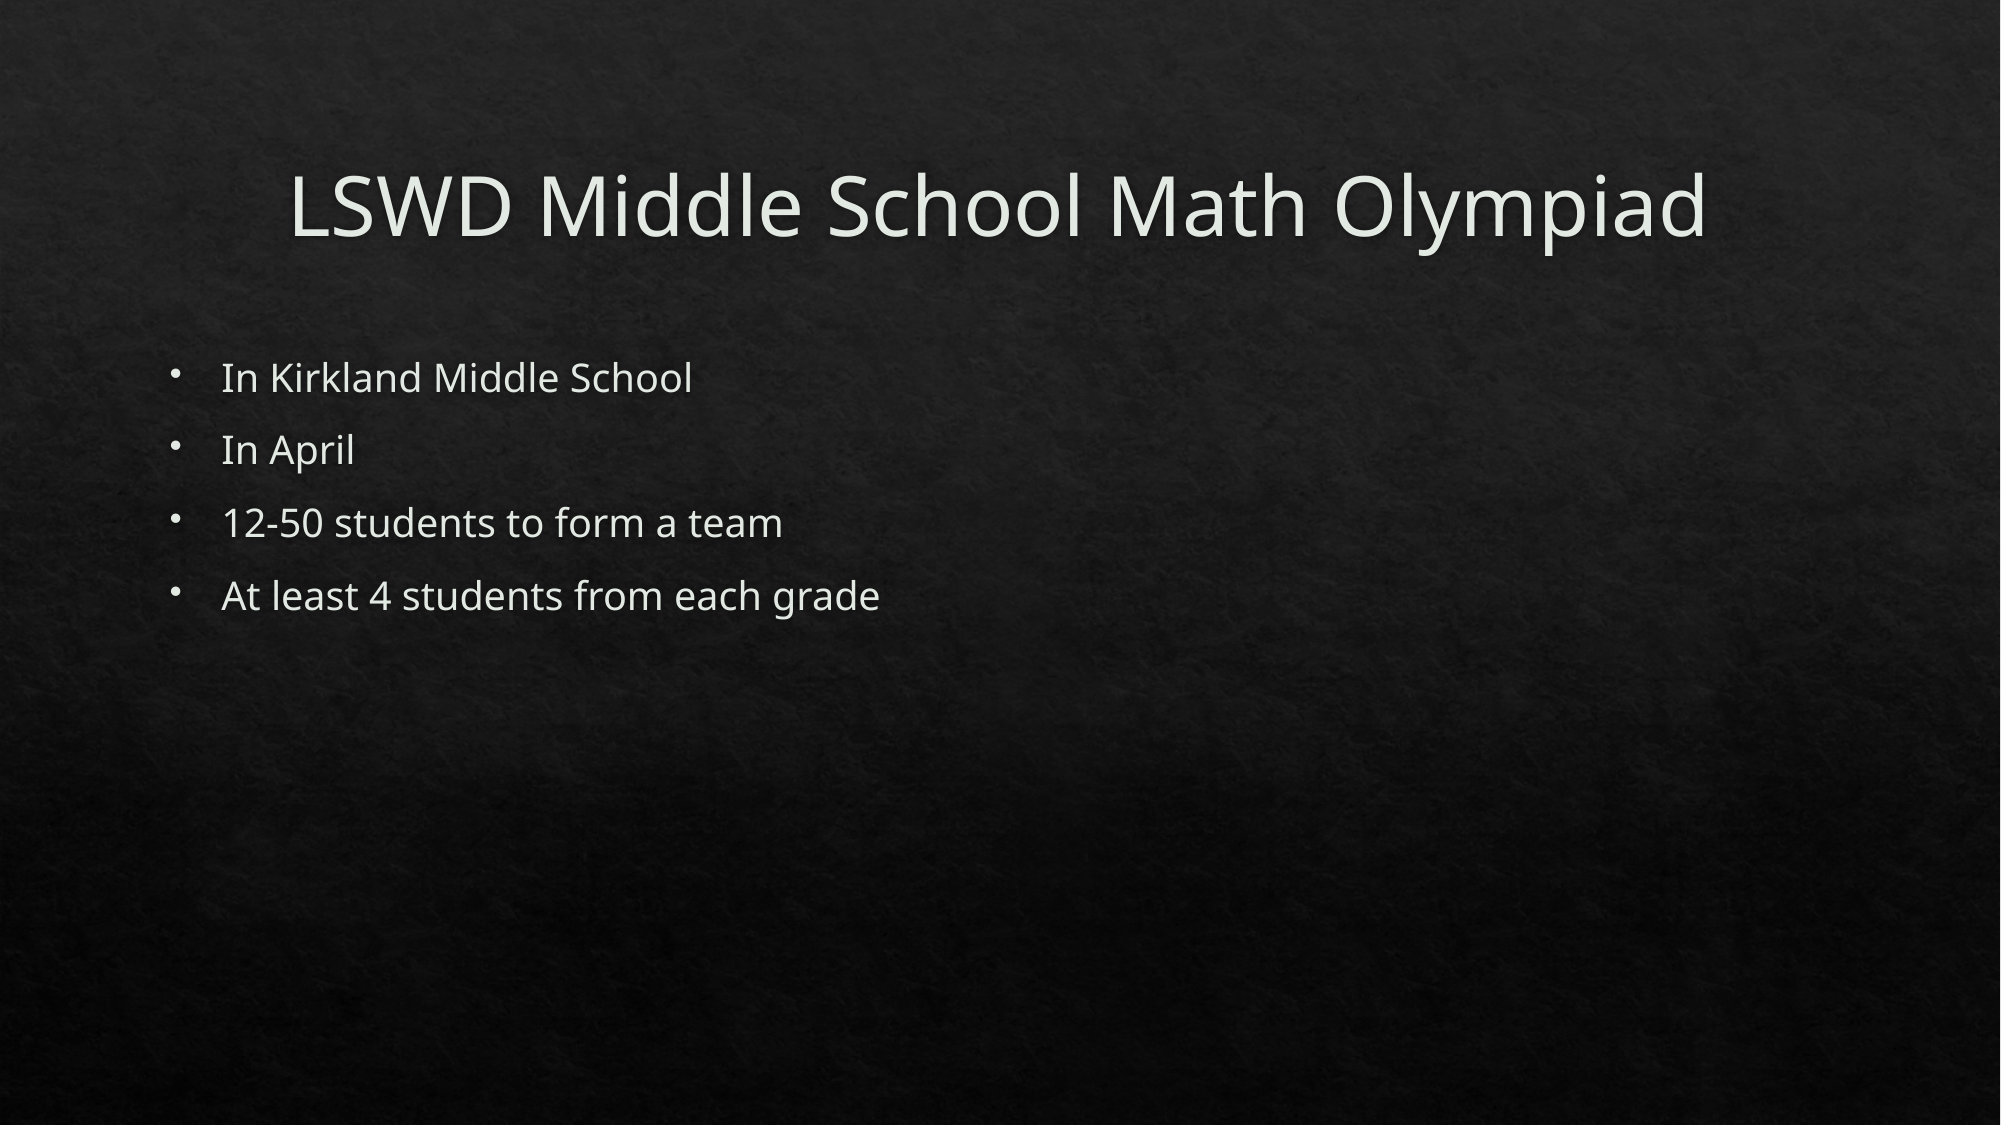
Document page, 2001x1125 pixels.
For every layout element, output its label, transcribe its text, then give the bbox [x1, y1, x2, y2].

title LSWD Middle School Math Olympiad [149, 99, 1849, 307]
list In Kirkland Middle School In April 12-50 students to form a team At least 4 students from each grade [149, 340, 1849, 950]
